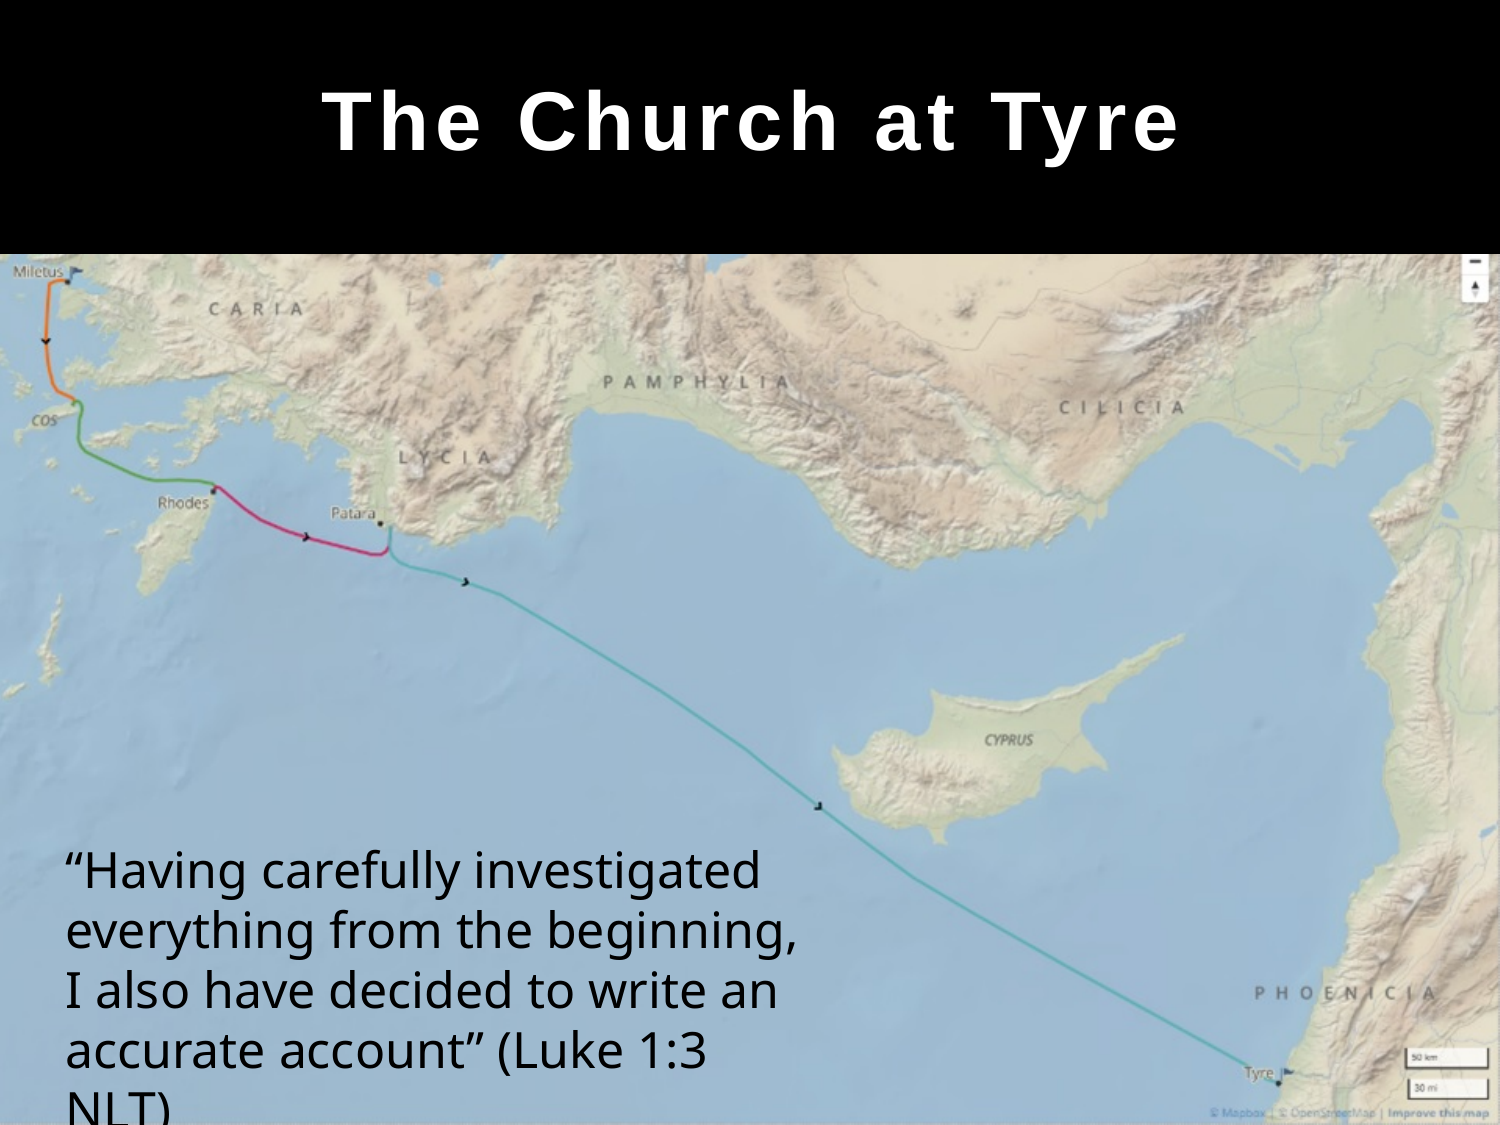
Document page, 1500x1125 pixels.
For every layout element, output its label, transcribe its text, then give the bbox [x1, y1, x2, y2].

text_box The Church at Tyre [259, 60, 1243, 215]
text_box “Having carefully investigated everything from the beginning, I also have decided to write an accurate account” (Luke 1:3 NLT) [50, 831, 816, 1125]
picture [0, 254, 1500, 1125]
